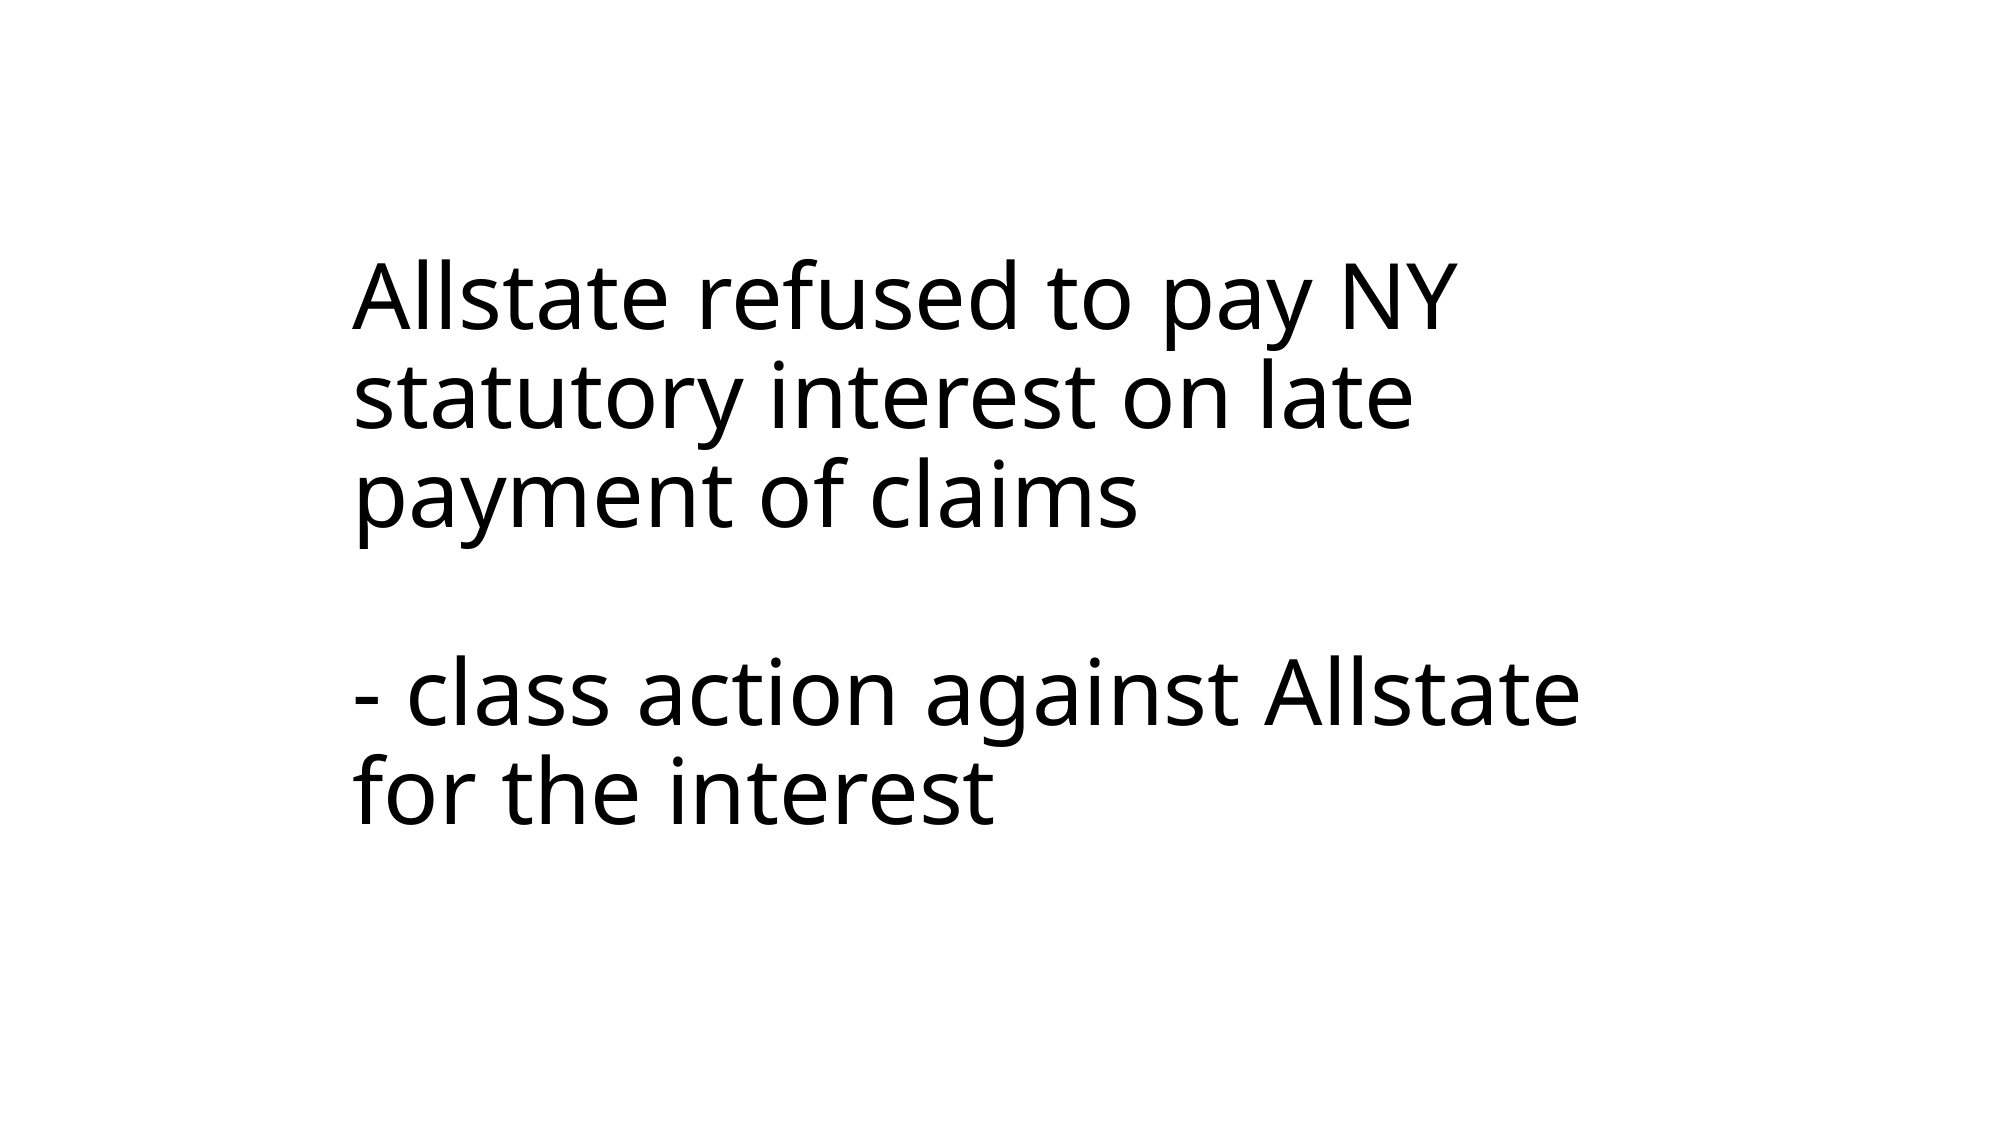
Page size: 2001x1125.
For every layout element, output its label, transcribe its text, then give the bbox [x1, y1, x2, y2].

title Allstate refused to pay NY statutory interest on late payment of claims - class action against Allstate for the interest [337, 45, 1675, 1050]
